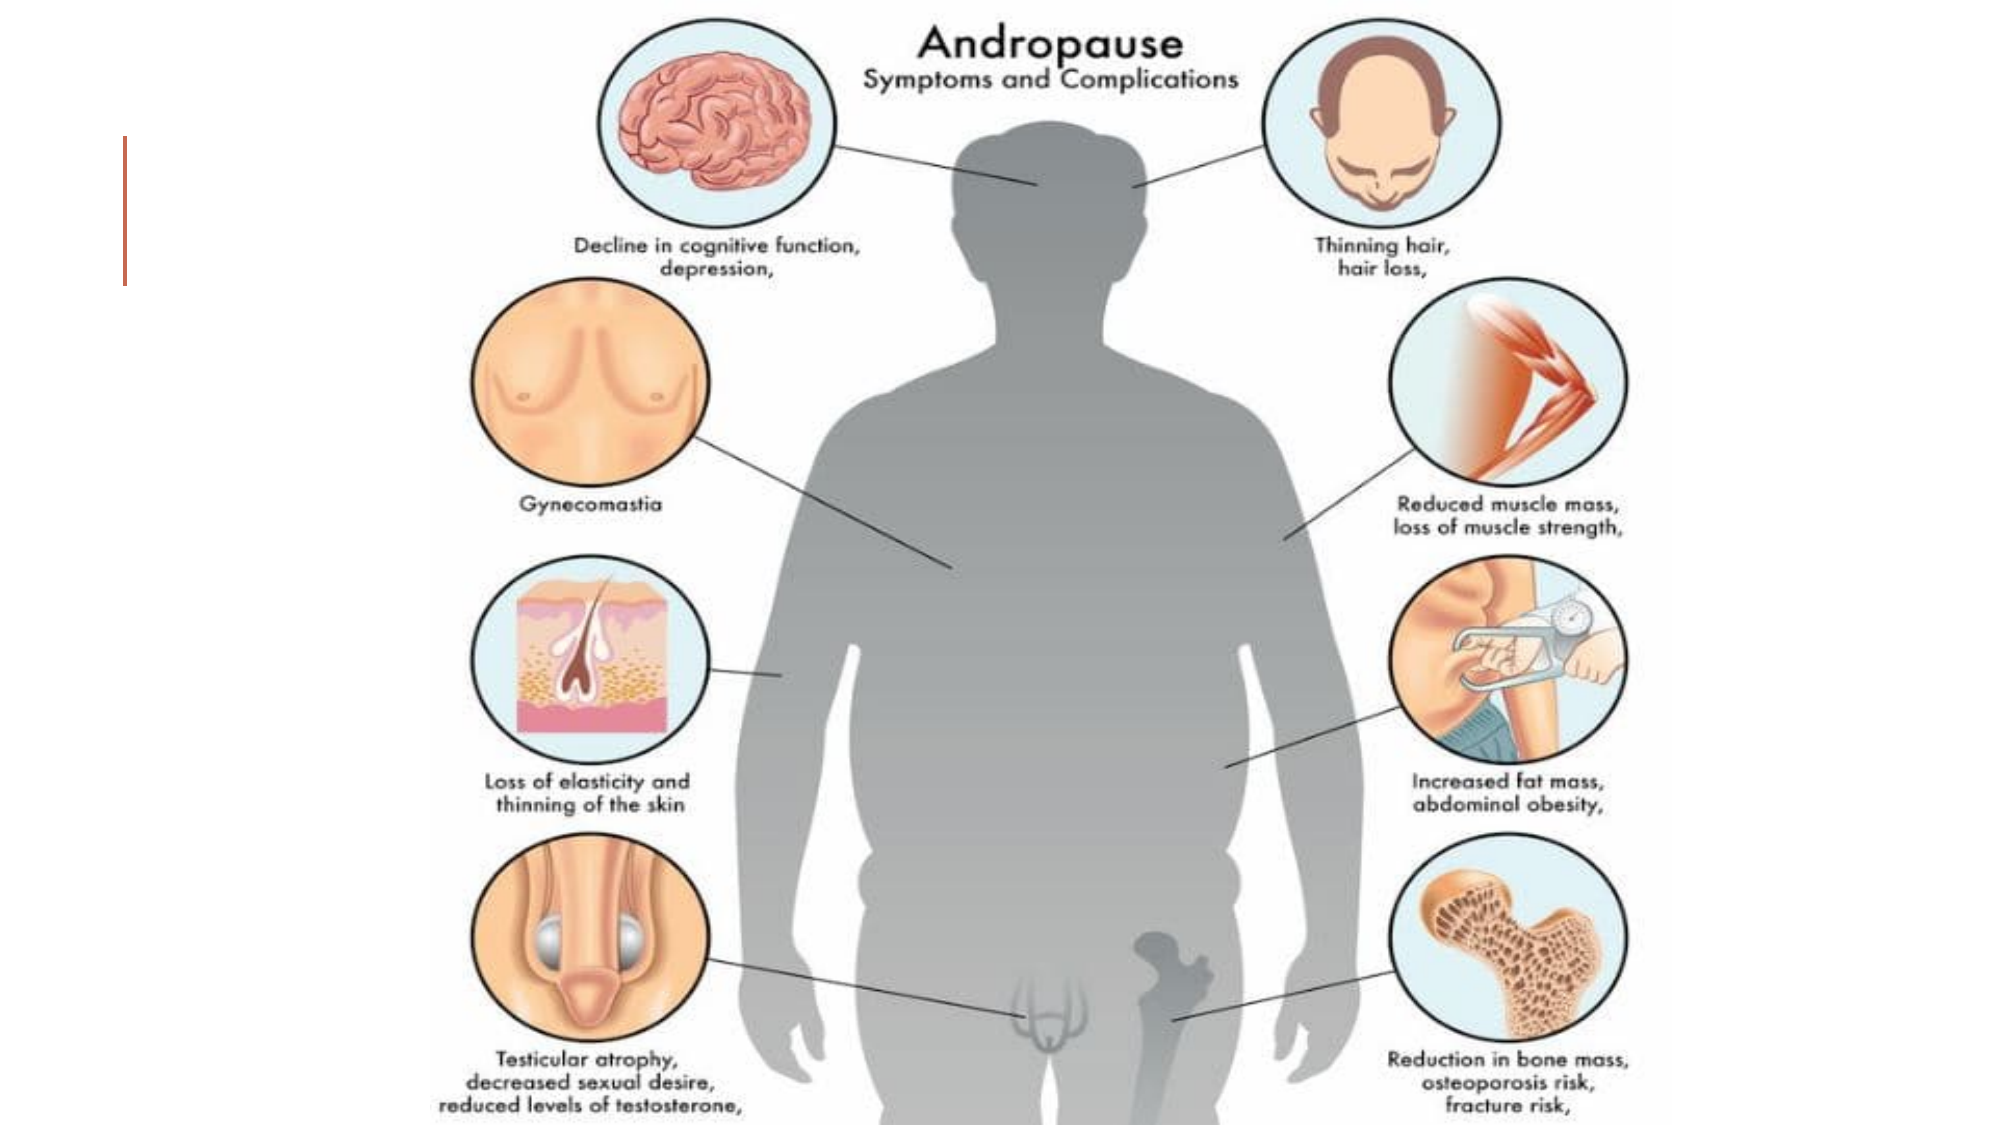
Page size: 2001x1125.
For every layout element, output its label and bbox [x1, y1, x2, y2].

list [430, 0, 1672, 1125]
